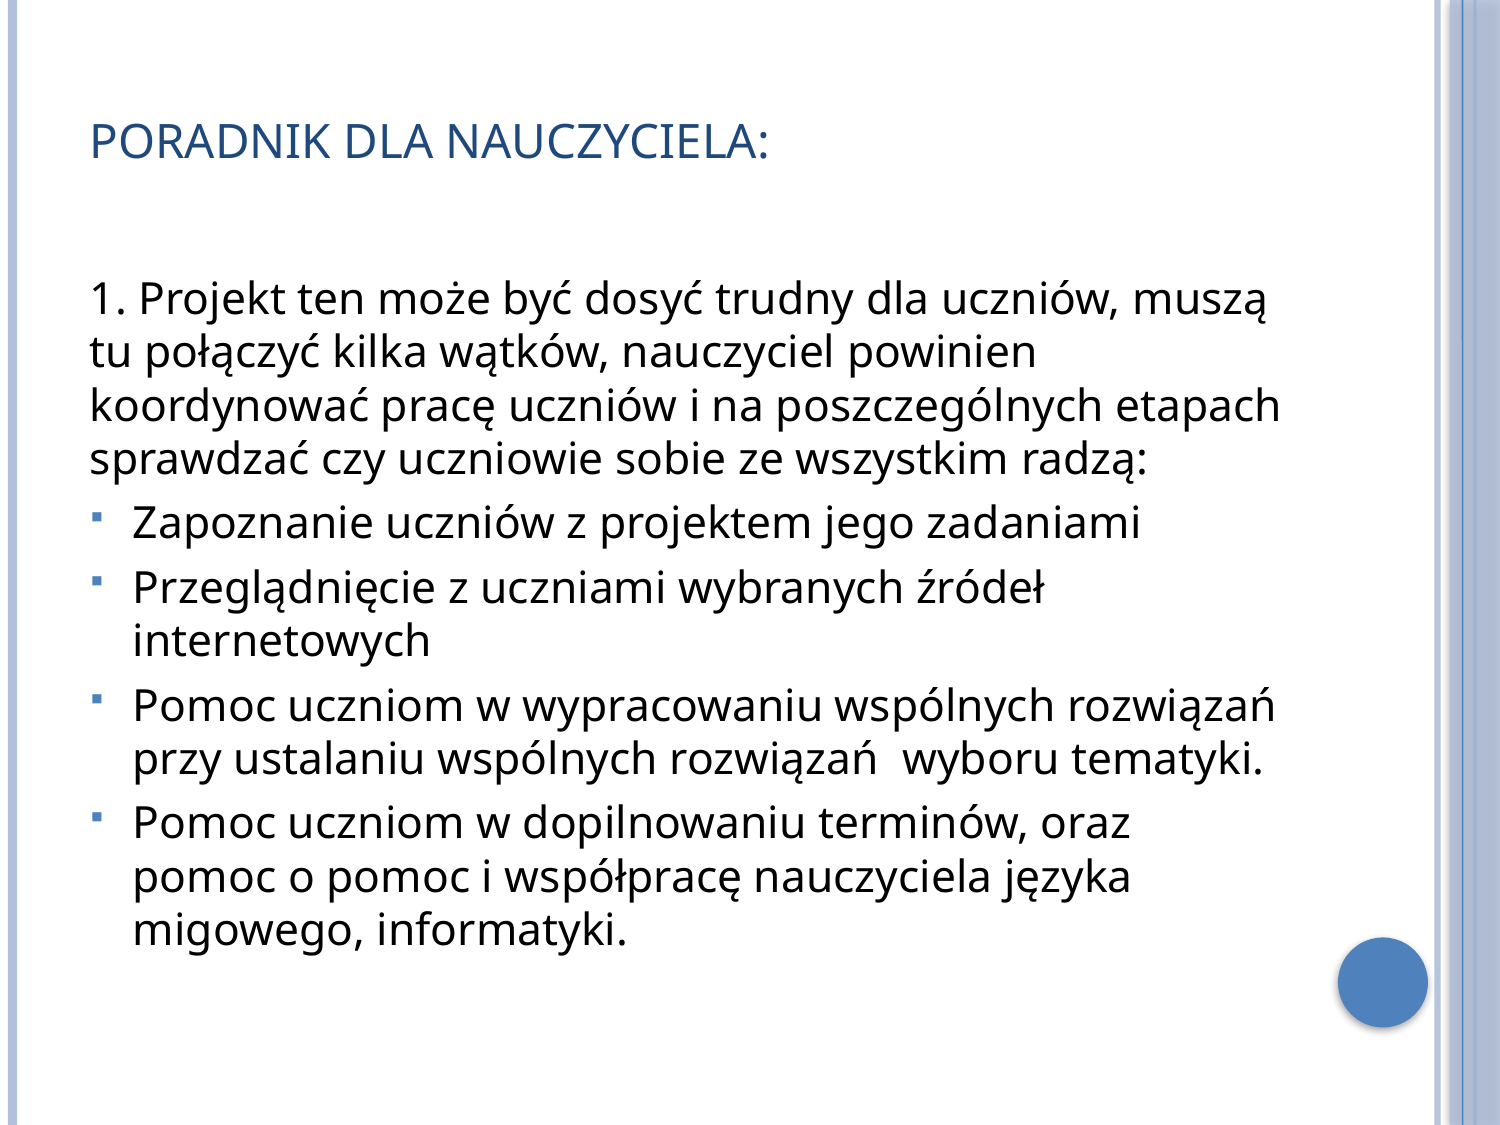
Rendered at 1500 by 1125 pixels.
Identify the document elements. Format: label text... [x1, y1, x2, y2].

title Poradnik dla nauczyciela: [75, 45, 1300, 233]
list 1. Projekt ten może być dosyć trudny dla uczniów, muszą tu połączyć kilka wątków, nauczyciel powinien koordynować pracę uczniów i na poszczególnych etapach sprawdzać czy uczniowie sobie ze wszystkim radzą: Zapoznanie uczniów z projektem jego zadaniami Przeglądnięcie z uczniami wybranych źródeł internetowych Pomoc uczniom w wypracowaniu wspólnych rozwiązań przy ustalaniu wspólnych rozwiązań wyboru tematyki. Pomoc uczniom w dopilnowaniu terminów, oraz pomoc o pomoc i współpracę nauczyciela języka migowego, informatyki. [75, 262, 1300, 1062]
